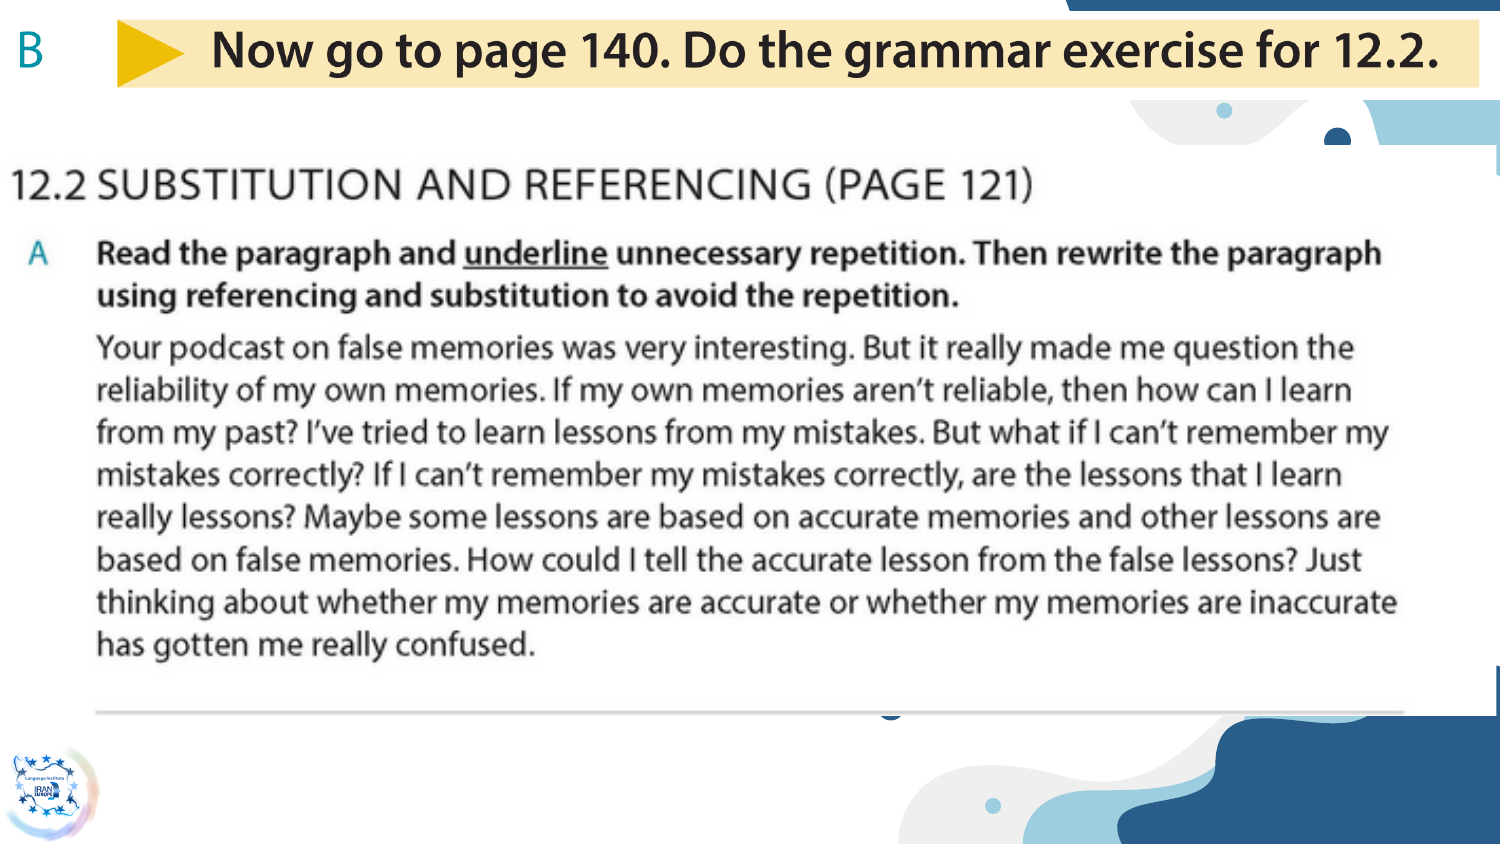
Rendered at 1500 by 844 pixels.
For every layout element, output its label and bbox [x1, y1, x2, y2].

picture [0, 144, 1497, 717]
picture [0, 11, 1500, 101]
picture [0, 742, 104, 844]
